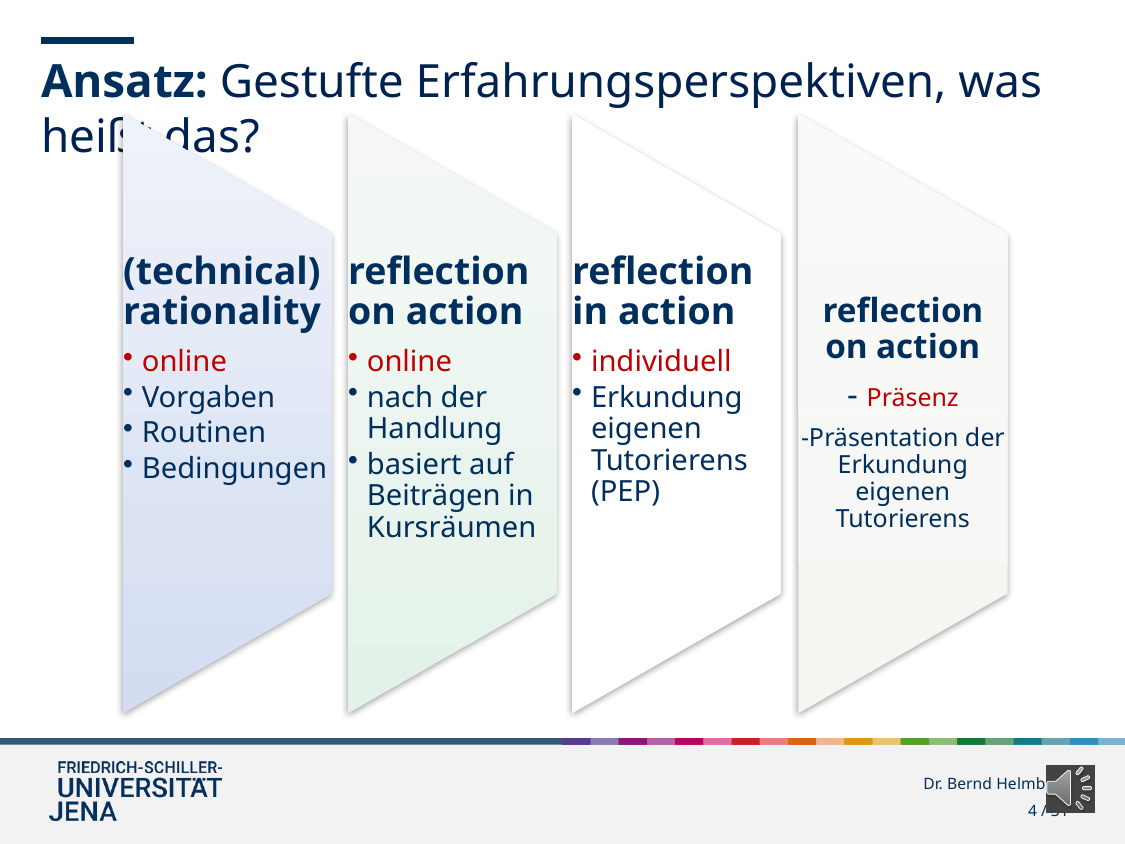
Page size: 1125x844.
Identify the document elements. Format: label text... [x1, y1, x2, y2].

picture [49, 761, 222, 821]
picture [562, 738, 1125, 745]
list Dr. Bernd Helmbold [369, 774, 1040, 798]
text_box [40, 40, 1096, 114]
picture [1045, 764, 1096, 815]
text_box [122, 113, 1008, 714]
